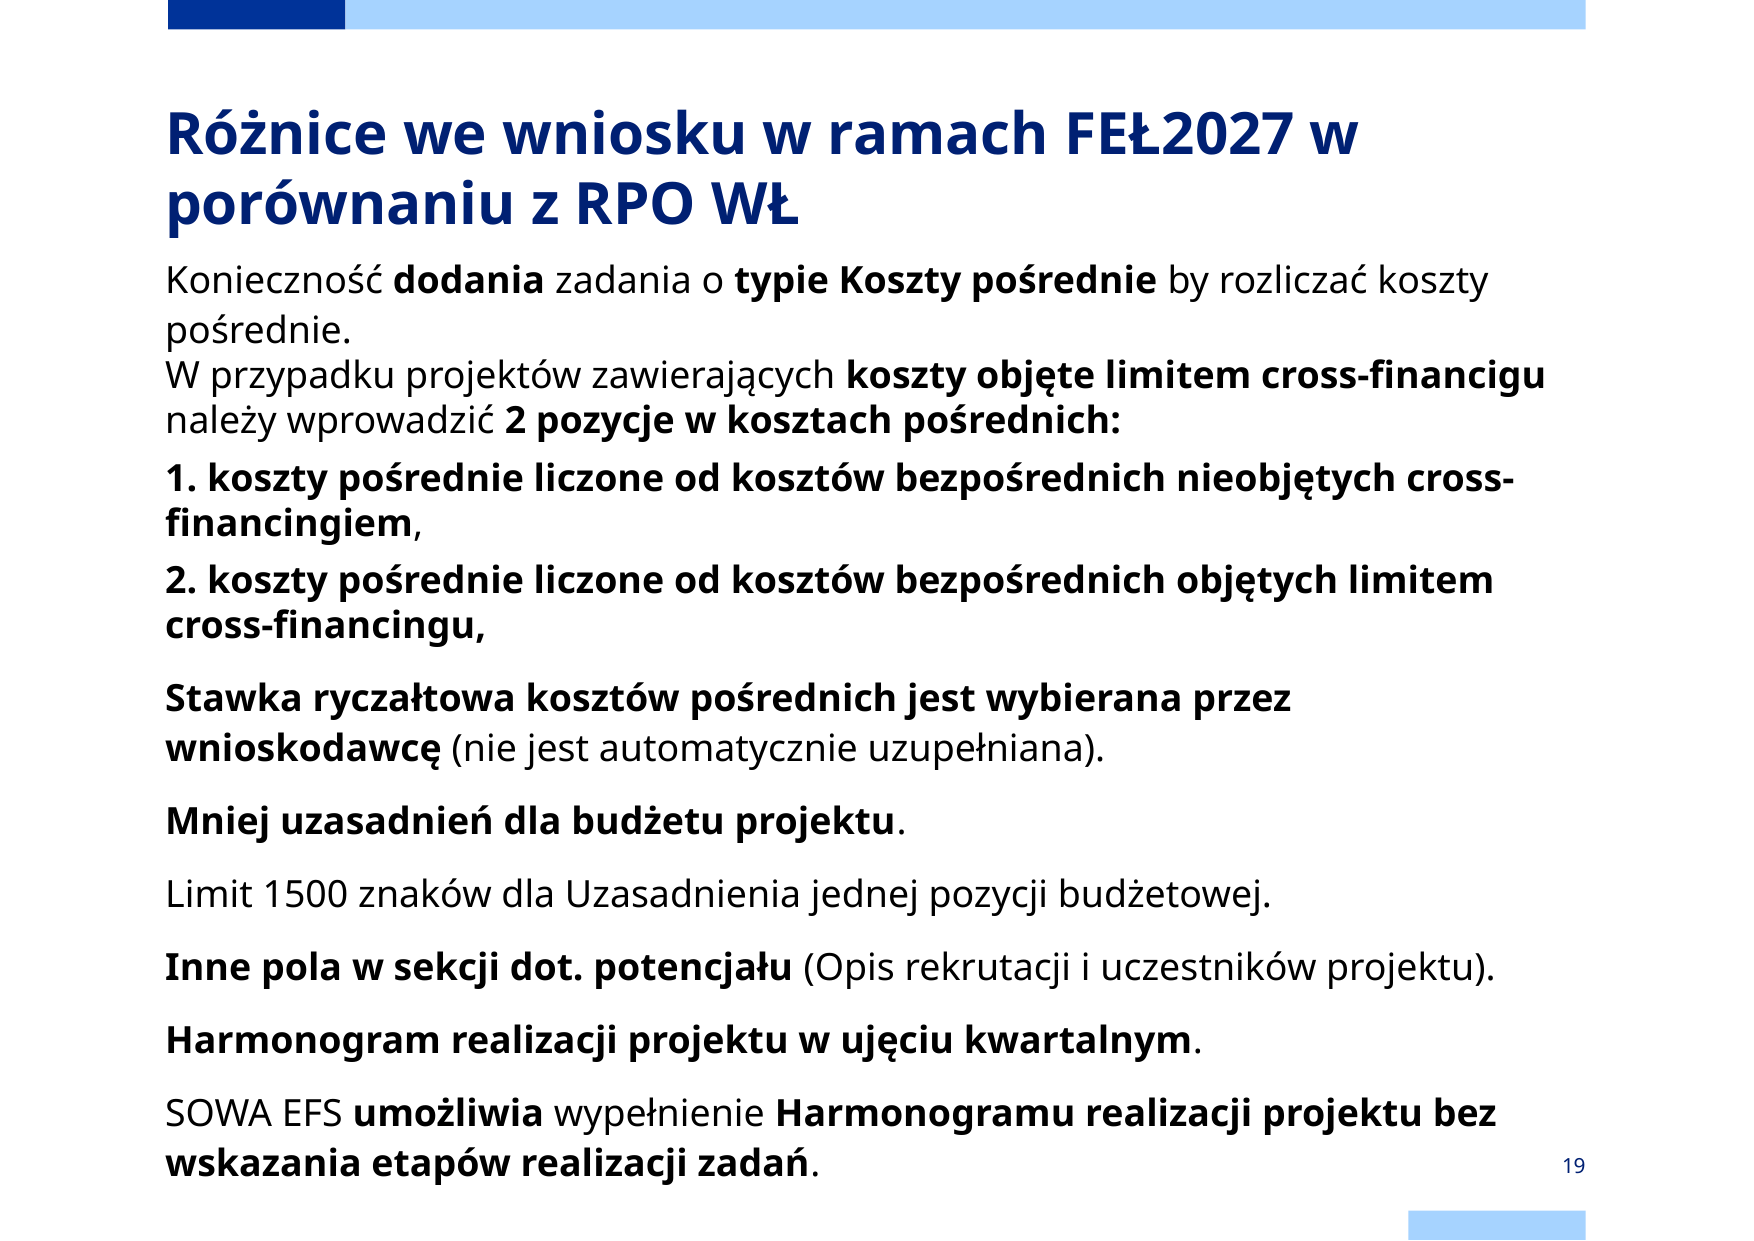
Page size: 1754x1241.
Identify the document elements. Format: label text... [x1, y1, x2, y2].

text_box Różnice we wniosku w ramach FEŁ2027 w porównaniu z RPO WŁ [150, 88, 1592, 244]
text_box Konieczność dodania zadania o typie Koszty pośrednie by rozliczać koszty pośrednie. W przypadku projektów zawierających koszty objęte limitem cross-financigu należy wprowadzić 2 pozycje w kosztach pośrednich: 1. koszty pośrednie liczone od kosztów bezpośrednich nieobjętych cross-financingiem, 2. koszty pośrednie liczone od kosztów bezpośrednich objętych limitem cross-financingu, Stawka ryczałtowa kosztów pośrednich jest wybierana przez wnioskodawcę (nie jest automatycznie uzupełniana). Mniej uzasadnień dla budżetu projektu. Limit 1500 znaków dla Uzasadnienia jednej pozycji budżetowej. Inne pola w sekcji dot. potencjału (Opis rekrutacji i uczestników projektu). Harmonogram realizacji projektu w ujęciu kwartalnym. SOWA EFS umożliwia wypełnienie Harmonogramu realizacji projektu bez wskazania etapów realizacji zadań. [150, 244, 1580, 1192]
slide_number 19 [1408, 1151, 1586, 1182]
